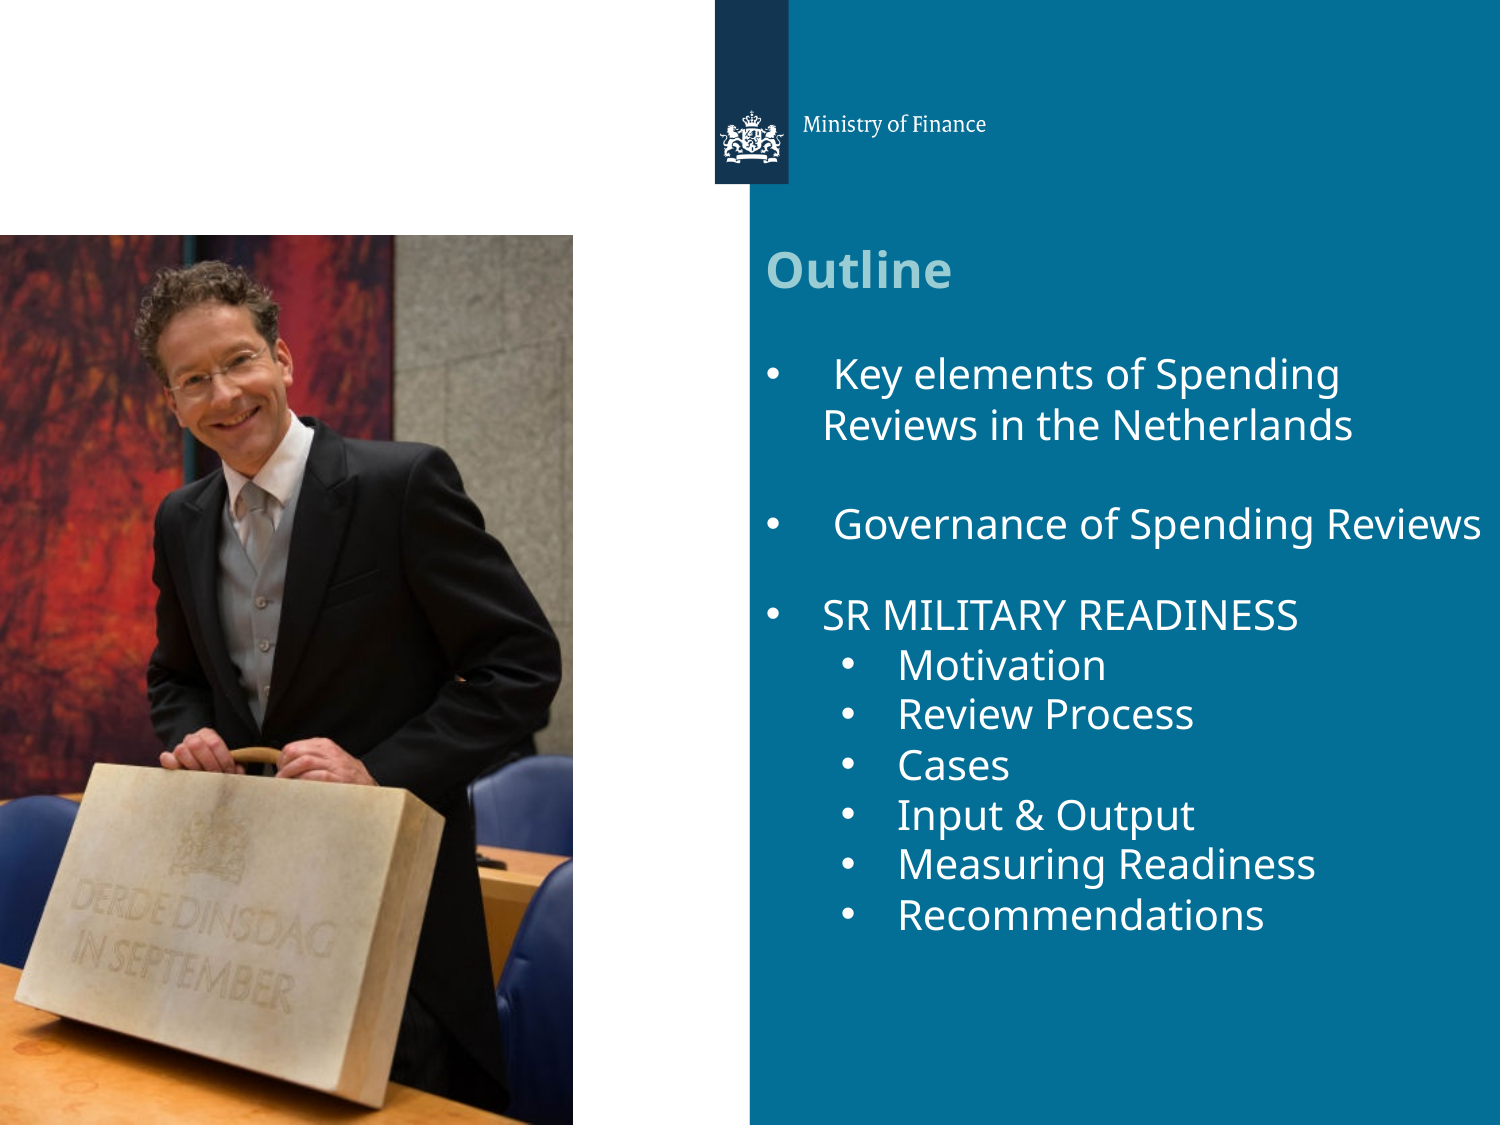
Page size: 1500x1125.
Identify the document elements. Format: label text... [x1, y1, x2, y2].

picture [0, 235, 573, 1125]
picture [977, 123, 985, 128]
text_box Outline Key elements of Spending Reviews in the Netherlands Governance of Spending Reviews SR MILITARY READINESS Motivation Review Process Cases Input & Output Measuring Readiness Recommendations [751, 230, 1500, 1046]
picture [217, 0, 788, 234]
